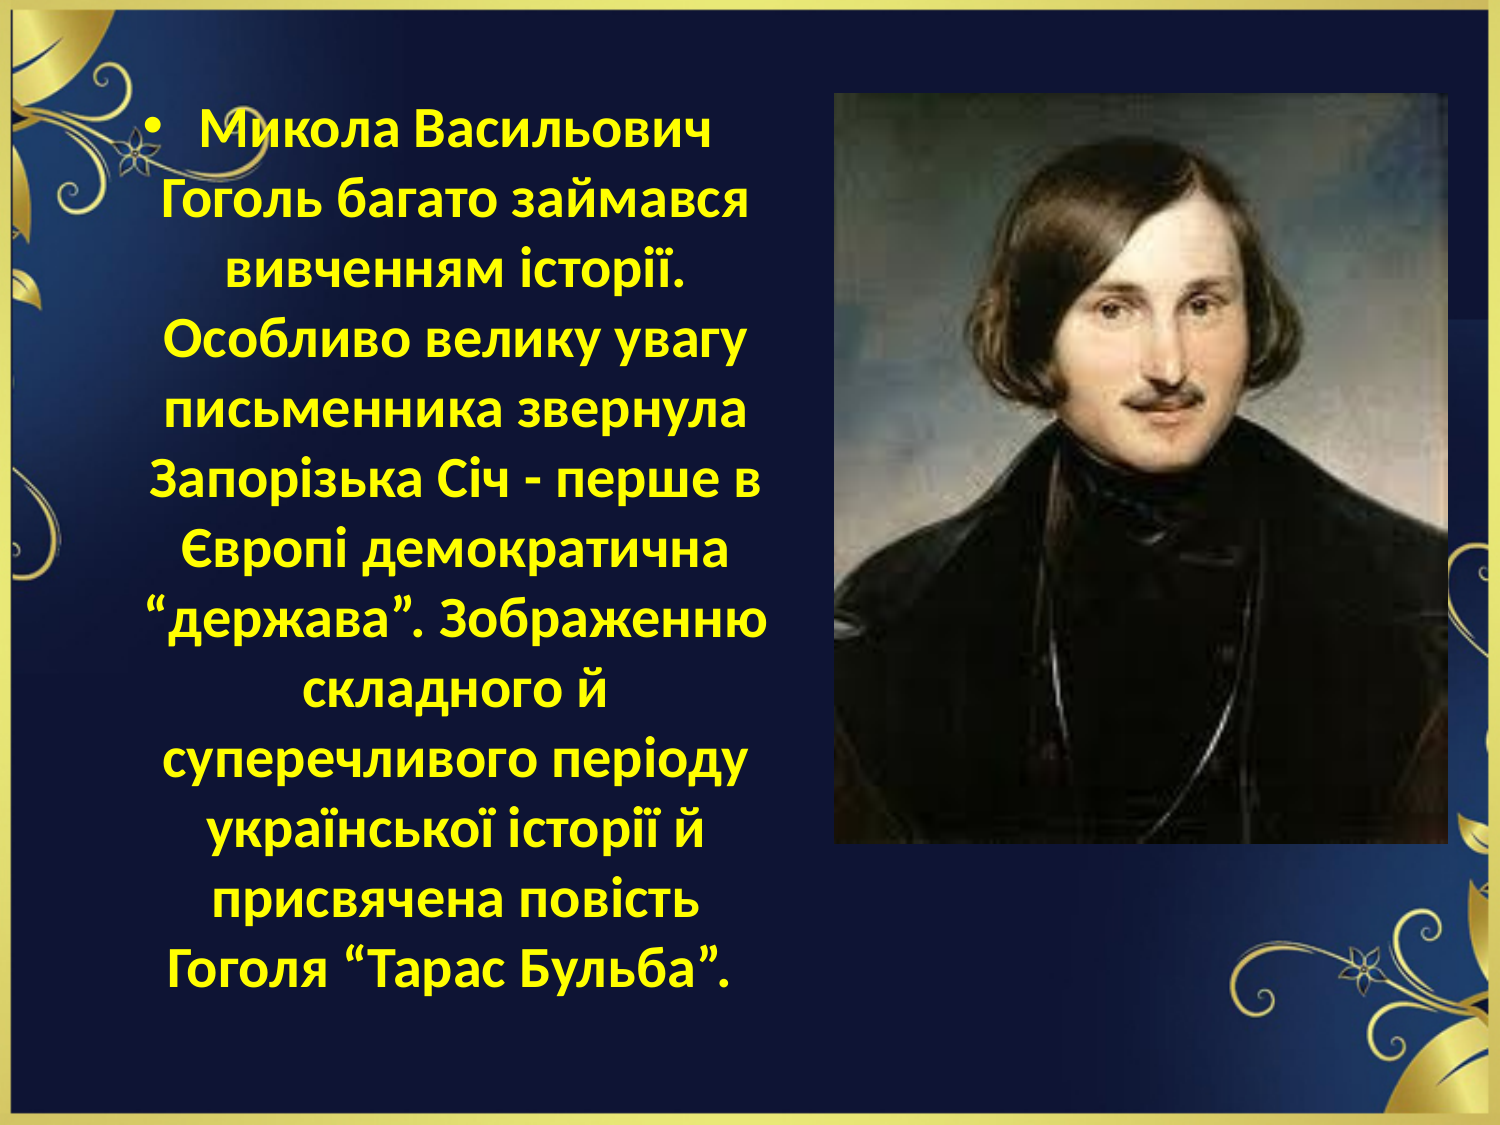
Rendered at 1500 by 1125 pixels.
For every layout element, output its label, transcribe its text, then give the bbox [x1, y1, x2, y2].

picture [0, 0, 1500, 1125]
list Микола Васильович Гоголь багато займався вивченням історії. Особливо велику увагу письменника звернула Запорізька Січ - перше в Європі демократична “держава”. Зображенню складного й суперечливого періоду української історії й присвячена повість Гоголя “Тарас Бульба”. [70, 81, 786, 1055]
